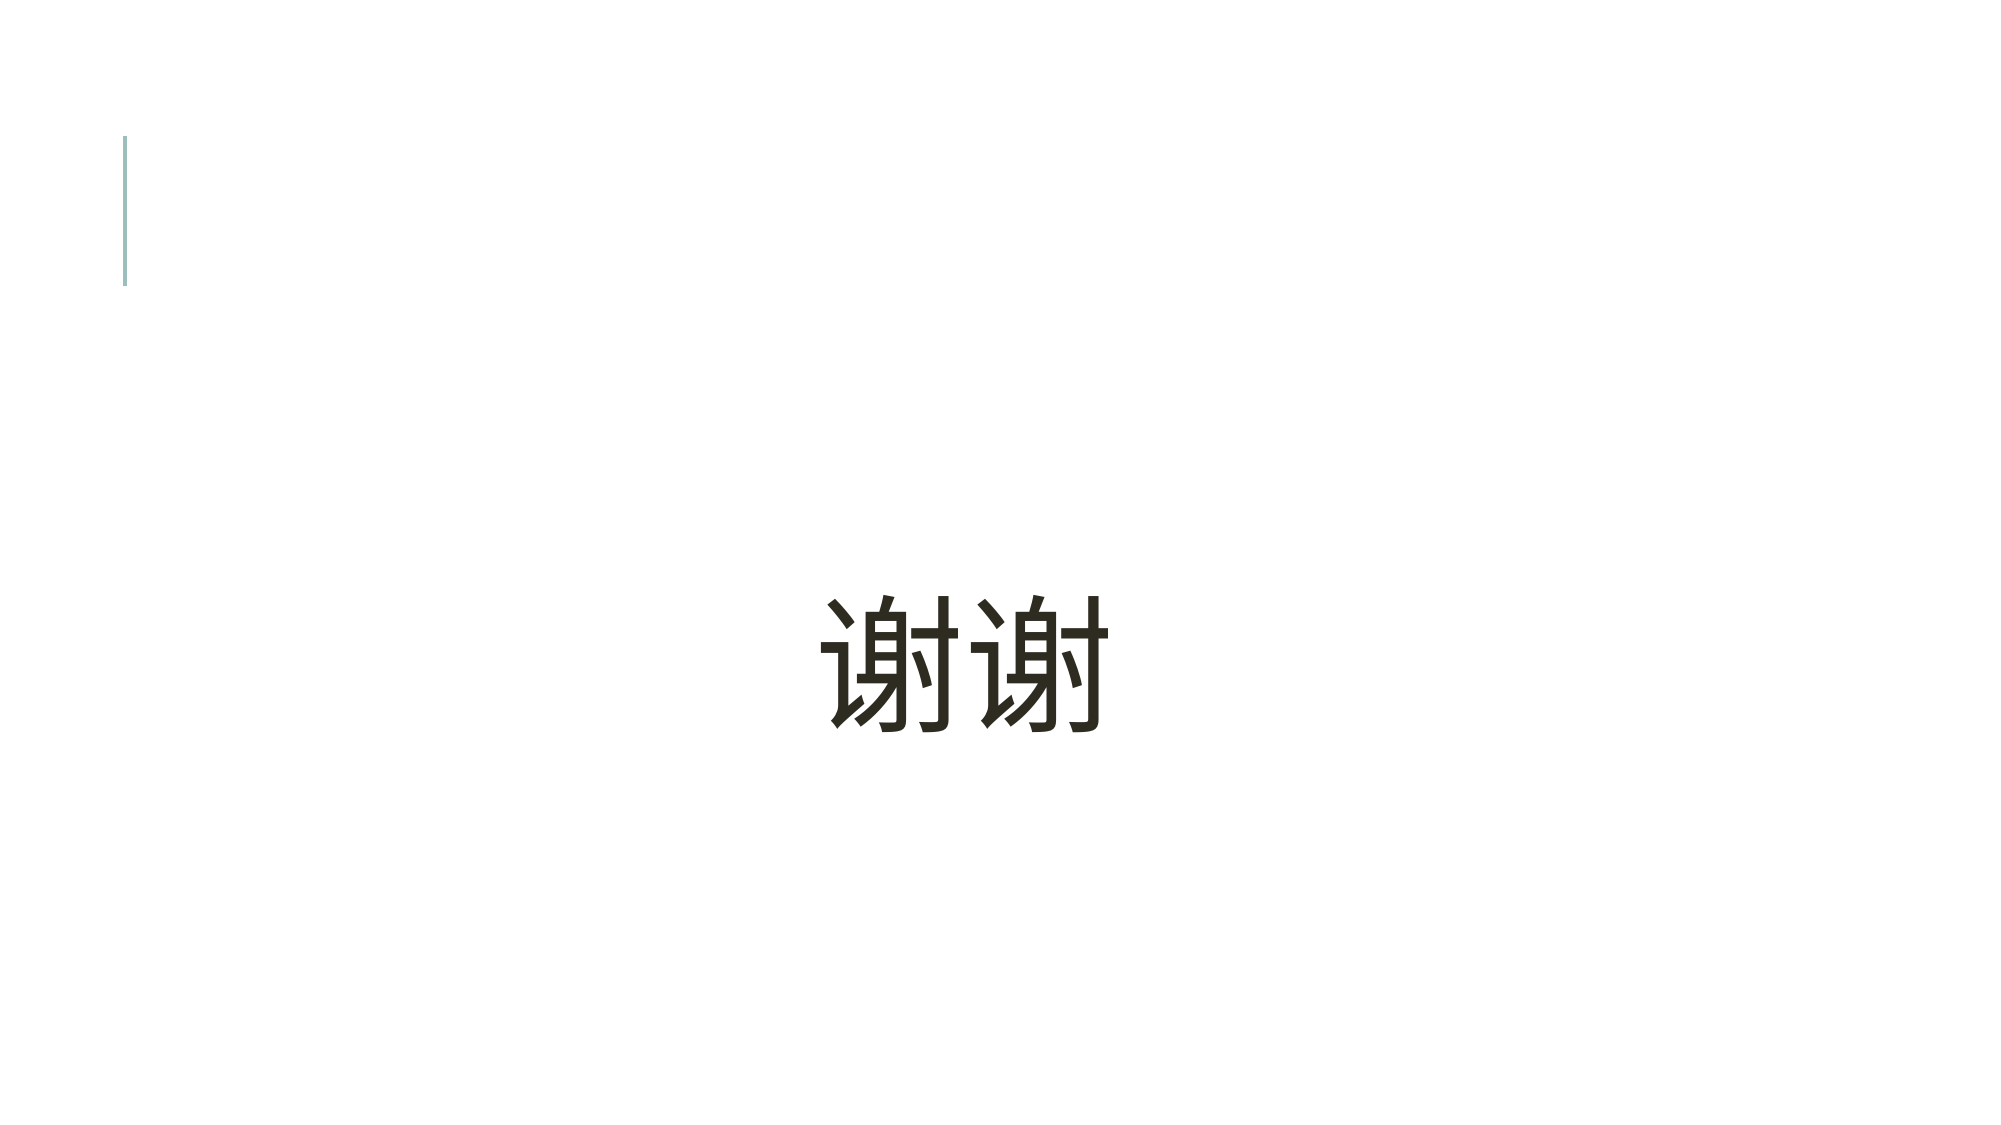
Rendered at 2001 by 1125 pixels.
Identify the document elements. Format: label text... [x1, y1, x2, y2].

list 谢谢 [168, 375, 1763, 1035]
